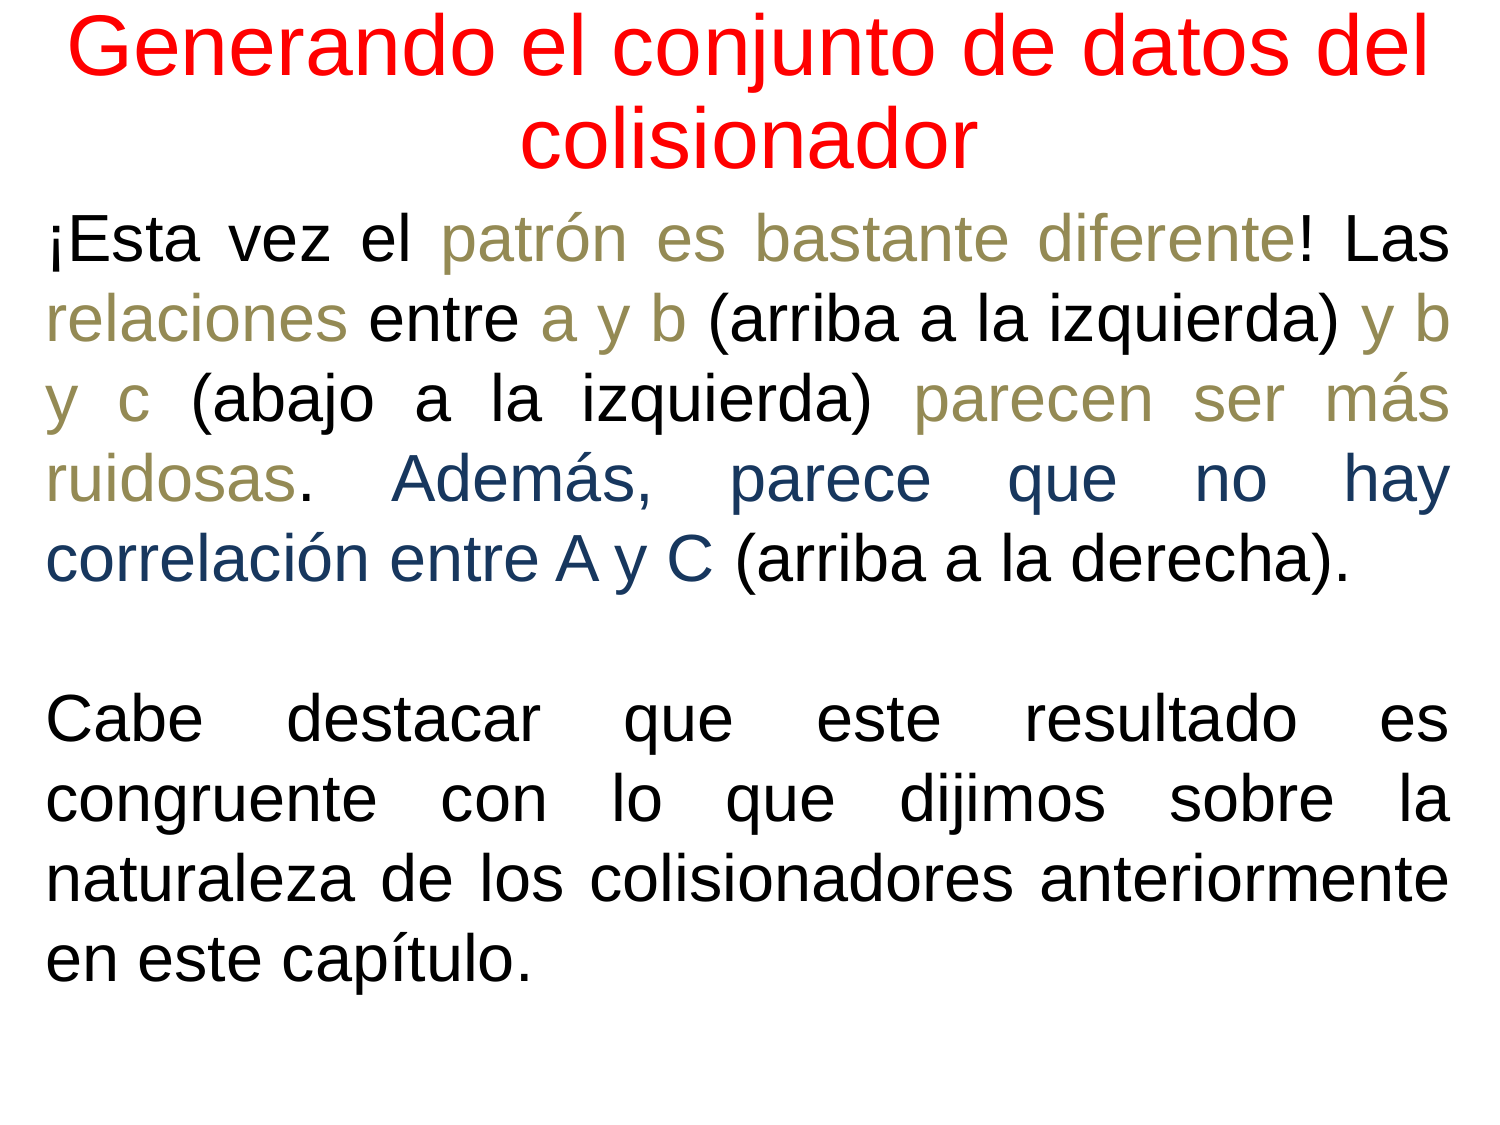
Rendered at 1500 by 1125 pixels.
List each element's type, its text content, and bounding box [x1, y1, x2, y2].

title Generando el conjunto de datos del colisionador [0, 0, 1500, 188]
text_box ¡Esta vez el patrón es bastante diferente! Las relaciones entre a y b (arriba a la izquierda) y b y c (abajo a la izquierda) parecen ser más ruidosas. Además, parece que no hay correlación entre A y C (arriba a la derecha). Cabe destacar que este resultado es congruente con lo que dijimos sobre la naturaleza de los colisionadores anteriormente en este capítulo. [30, 187, 1466, 1002]
